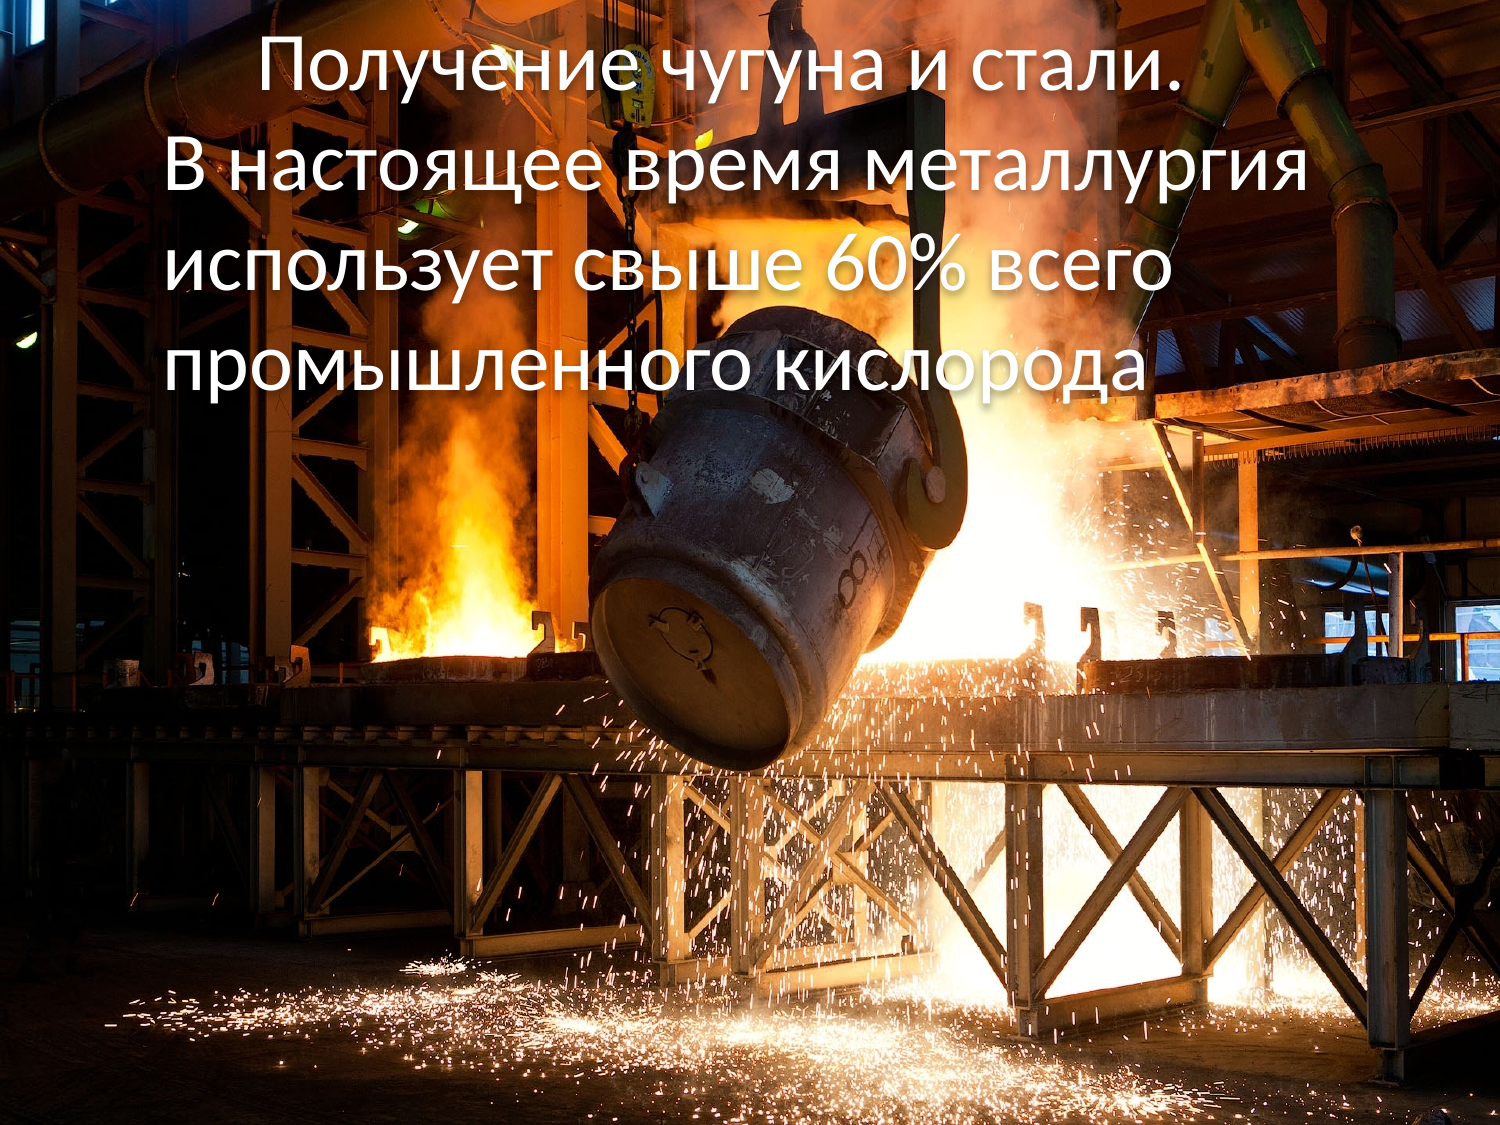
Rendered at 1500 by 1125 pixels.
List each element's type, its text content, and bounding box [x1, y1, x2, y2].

text_box Получение чугуна и стали. В настоящее время металлургия использует свыше 60% всего промышленного кислорода [147, 0, 1376, 415]
picture [0, 0, 1500, 1125]
